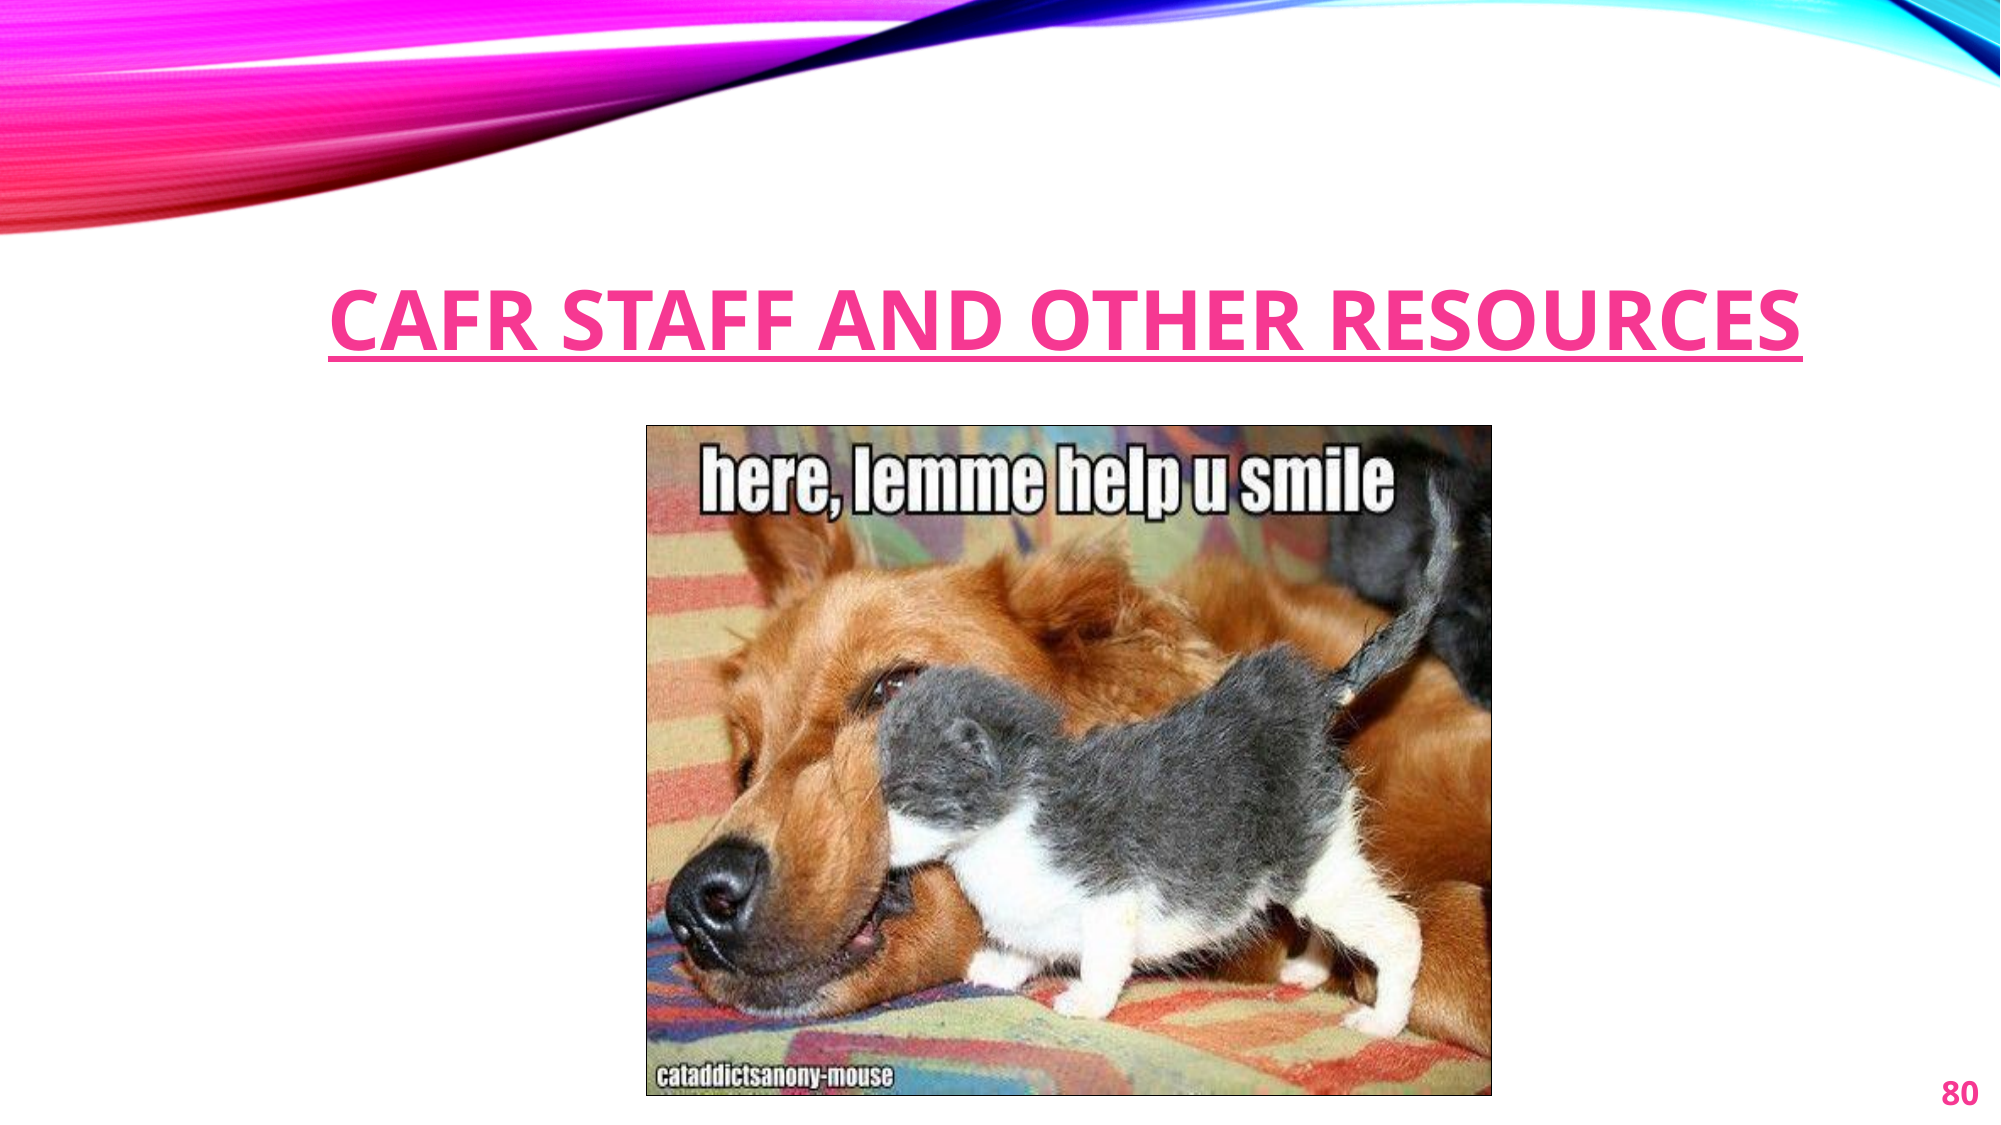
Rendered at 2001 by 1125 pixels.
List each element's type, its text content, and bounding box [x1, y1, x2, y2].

picture [1910, 0, 2000, 45]
picture [646, 425, 1492, 1096]
text_box CAFR Staff and other resources [175, 270, 1819, 433]
picture [1890, 0, 2000, 75]
picture [0, 0, 2000, 237]
slide_number 80 [1924, 1065, 1995, 1125]
